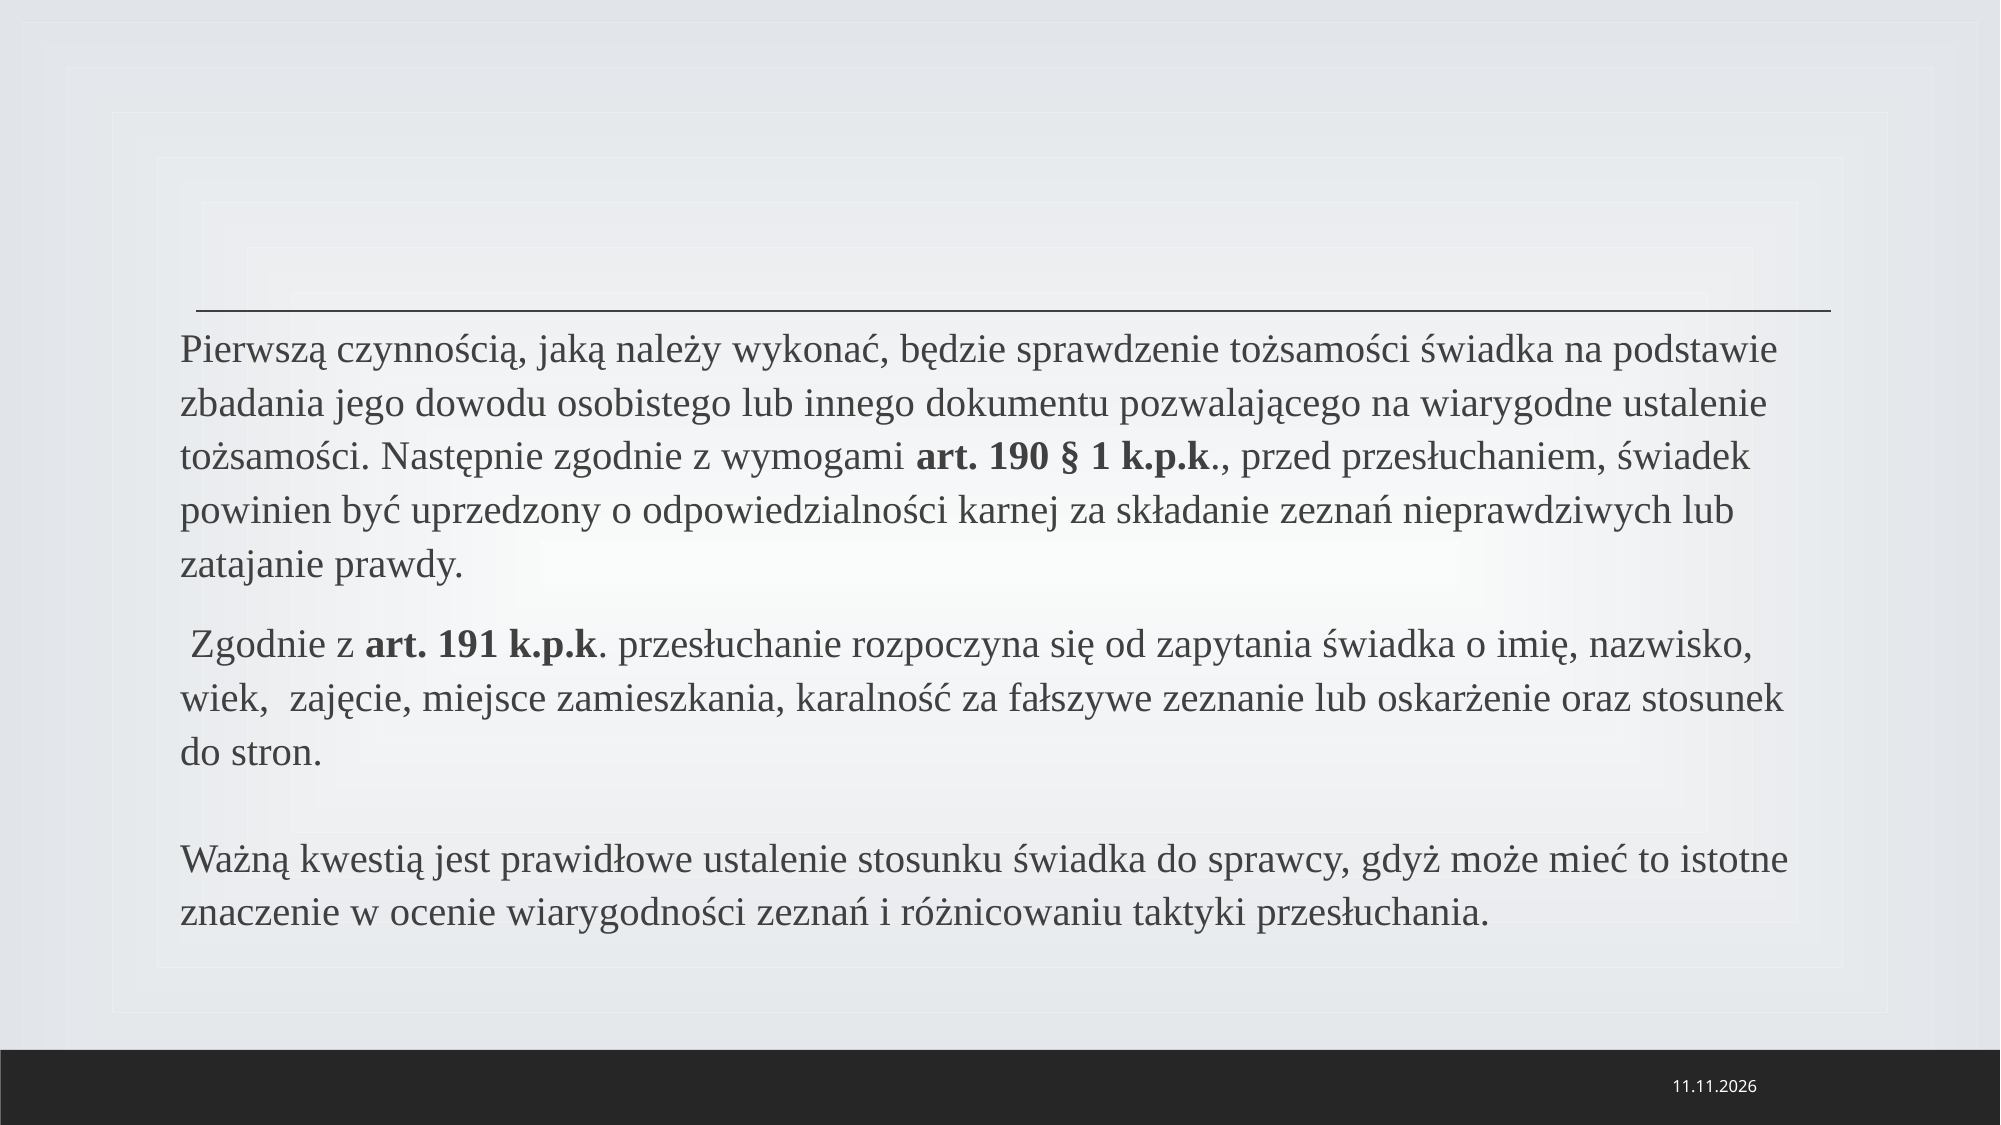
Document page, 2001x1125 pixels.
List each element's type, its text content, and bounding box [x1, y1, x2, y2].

list Pierwszą czynnością, jaką należy wykonać, będzie sprawdzenie tożsamości świadka na podstawie zbadania jego dowodu osobistego lub innego dokumentu pozwalającego na wiarygodne ustalenie tożsamości. Następnie zgodnie z wymogami art. 190 § 1 k.p.k., przed przesłuchaniem, świadek powinien być uprzedzony o odpowiedzialności karnej za składanie zeznań nieprawdziwych lub zatajanie prawdy. Zgodnie z art. 191 k.p.k. przesłuchanie rozpoczyna się od zapytania świadka o imię, nazwisko, wiek, zajęcie, miejsce zamieszkania, karalność za fałszywe zeznanie lub oskarżenie oraz stosunek do stron. Ważną kwestią jest prawidłowe ustalenie stosunku świadka do sprawcy, gdyż może mieć to istotne znaczenie w ocenie wiarygodności zeznań i różnicowaniu taktyki przesłuchania. [180, 309, 1830, 996]
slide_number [1348, 1057, 1773, 1118]
